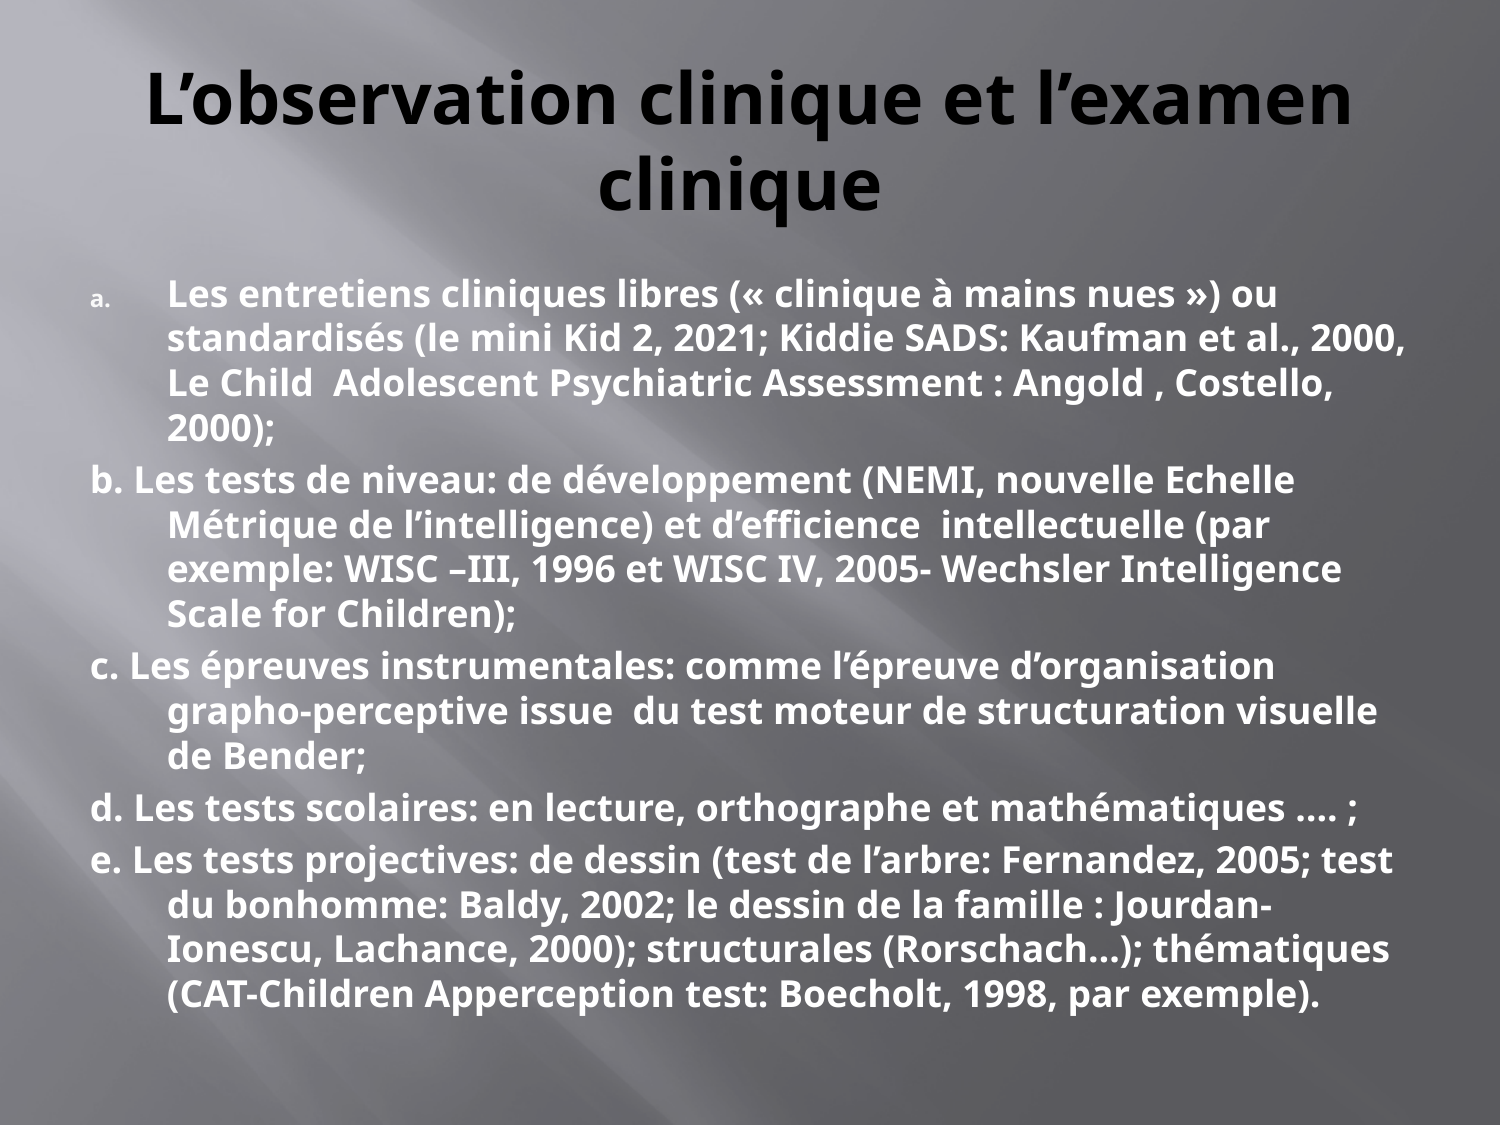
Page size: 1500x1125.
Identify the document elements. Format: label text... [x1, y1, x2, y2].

title L’observation clinique et l’examen clinique [75, 45, 1425, 233]
list Les entretiens cliniques libres (« clinique à mains nues ») ou standardisés (le mini Kid 2, 2021; Kiddie SADS: Kaufman et al., 2000, Le Child Adolescent Psychiatric Assessment : Angold , Costello, 2000); b. Les tests de niveau: de développement (NEMI, nouvelle Echelle Métrique de l’intelligence) et d’efficience intellectuelle (par exemple: WISC –III, 1996 et WISC IV, 2005- Wechsler Intelligence Scale for Children); c. Les épreuves instrumentales: comme l’épreuve d’organisation grapho-perceptive issue du test moteur de structuration visuelle de Bender; d. Les tests scolaires: en lecture, orthographe et mathématiques …. ; e. Les tests projectives: de dessin (test de l’arbre: Fernandez, 2005; test du bonhomme: Baldy, 2002; le dessin de la famille : Jourdan-Ionescu, Lachance, 2000); structurales (Rorschach…); thématiques (CAT-Children Apperception test: Boecholt, 1998, par exemple). [75, 262, 1425, 1035]
